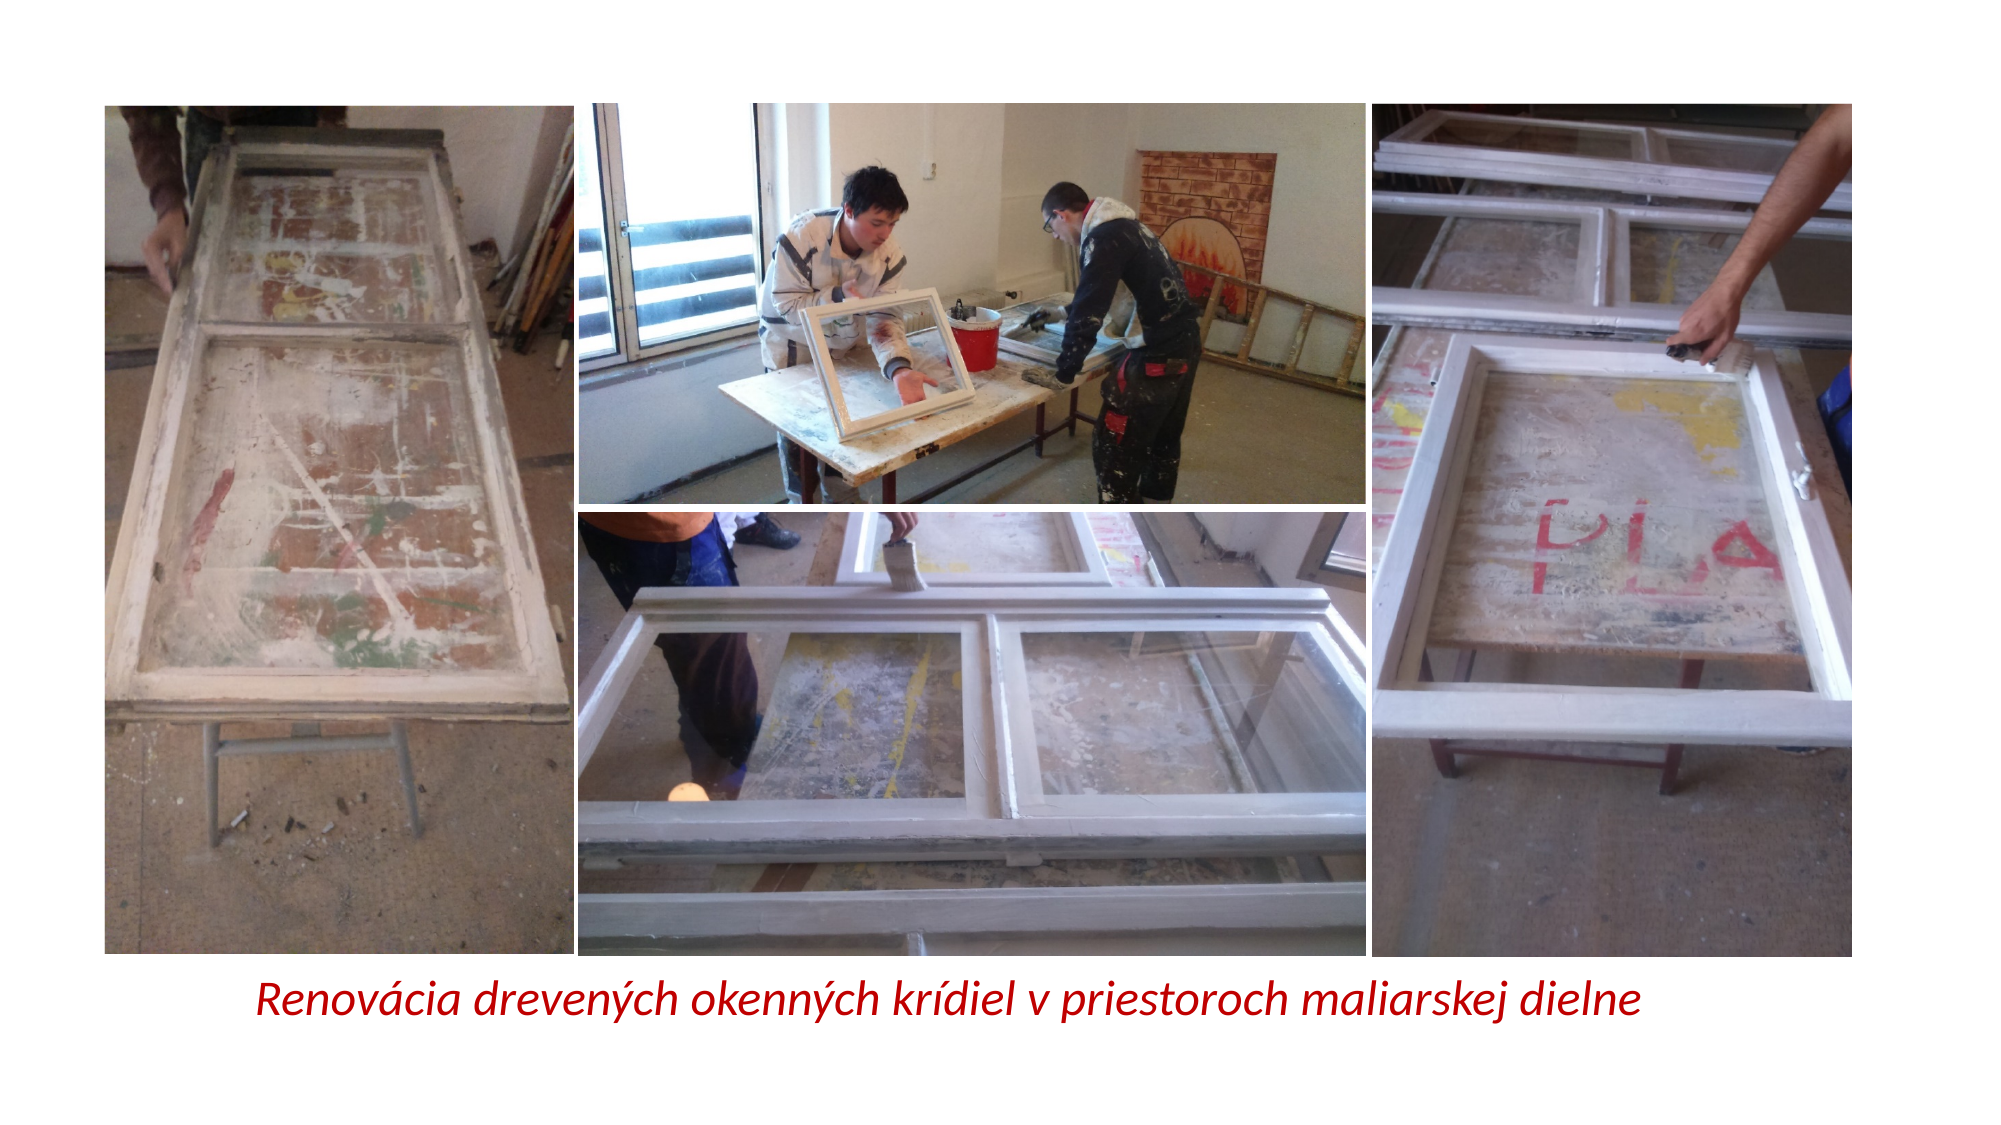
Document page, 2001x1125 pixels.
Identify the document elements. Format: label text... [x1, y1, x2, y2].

picture [0, 103, 2000, 957]
text_box Renovácia drevených okenných krídiel v priestoroch maliarskej dielne [240, 957, 1730, 1033]
